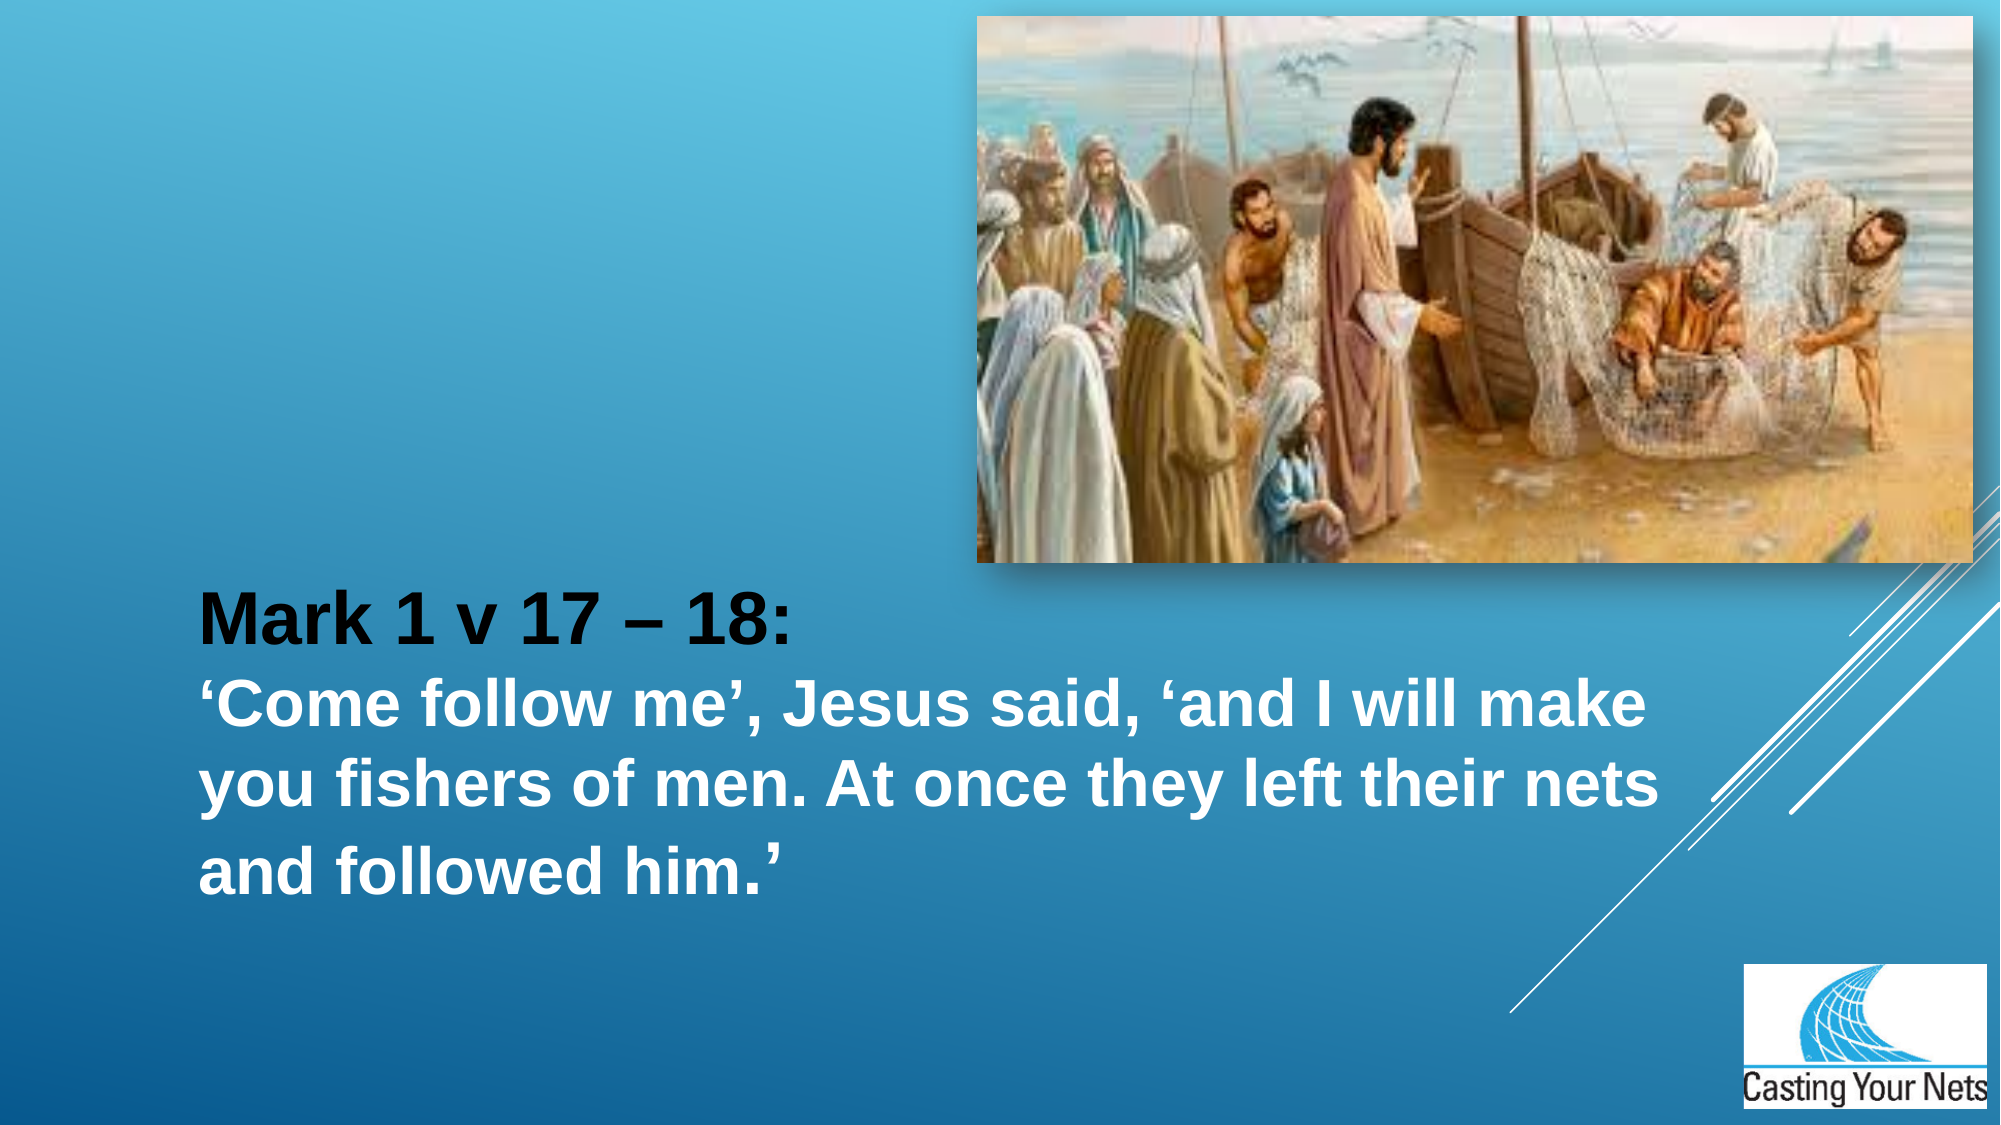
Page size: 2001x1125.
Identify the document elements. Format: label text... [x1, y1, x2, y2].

picture [976, 16, 1973, 564]
text_box Mark 1 v 17 – 18: ‘Come follow me’, Jesus said, ‘and I will make you fishers of men. At once they left their nets and followed him.’ [183, 562, 1771, 918]
picture [1743, 964, 1988, 1109]
